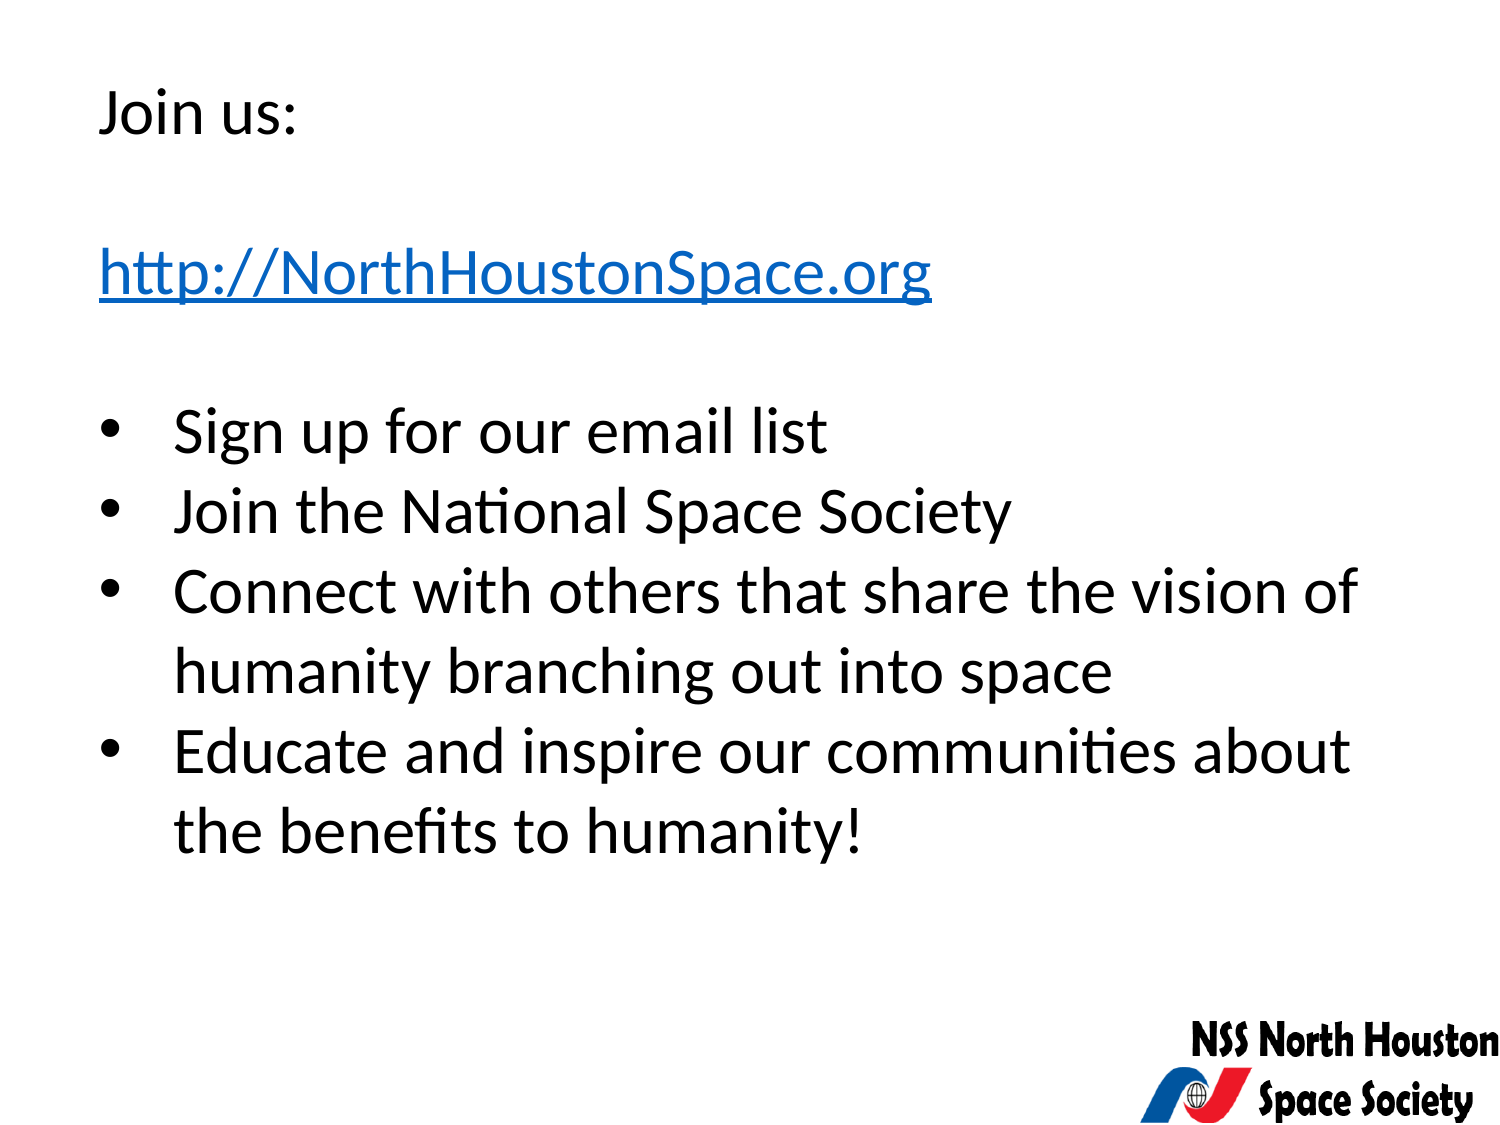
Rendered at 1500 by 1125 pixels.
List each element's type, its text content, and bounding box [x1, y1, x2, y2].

text_box Join us: http://NorthHoustonSpace.org Sign up for our email list Join the National Space Society Connect with others that share the vision of humanity branching out into space Educate and inspire our communities about the benefits to humanity! [83, 60, 1425, 955]
picture [1140, 1018, 1500, 1124]
